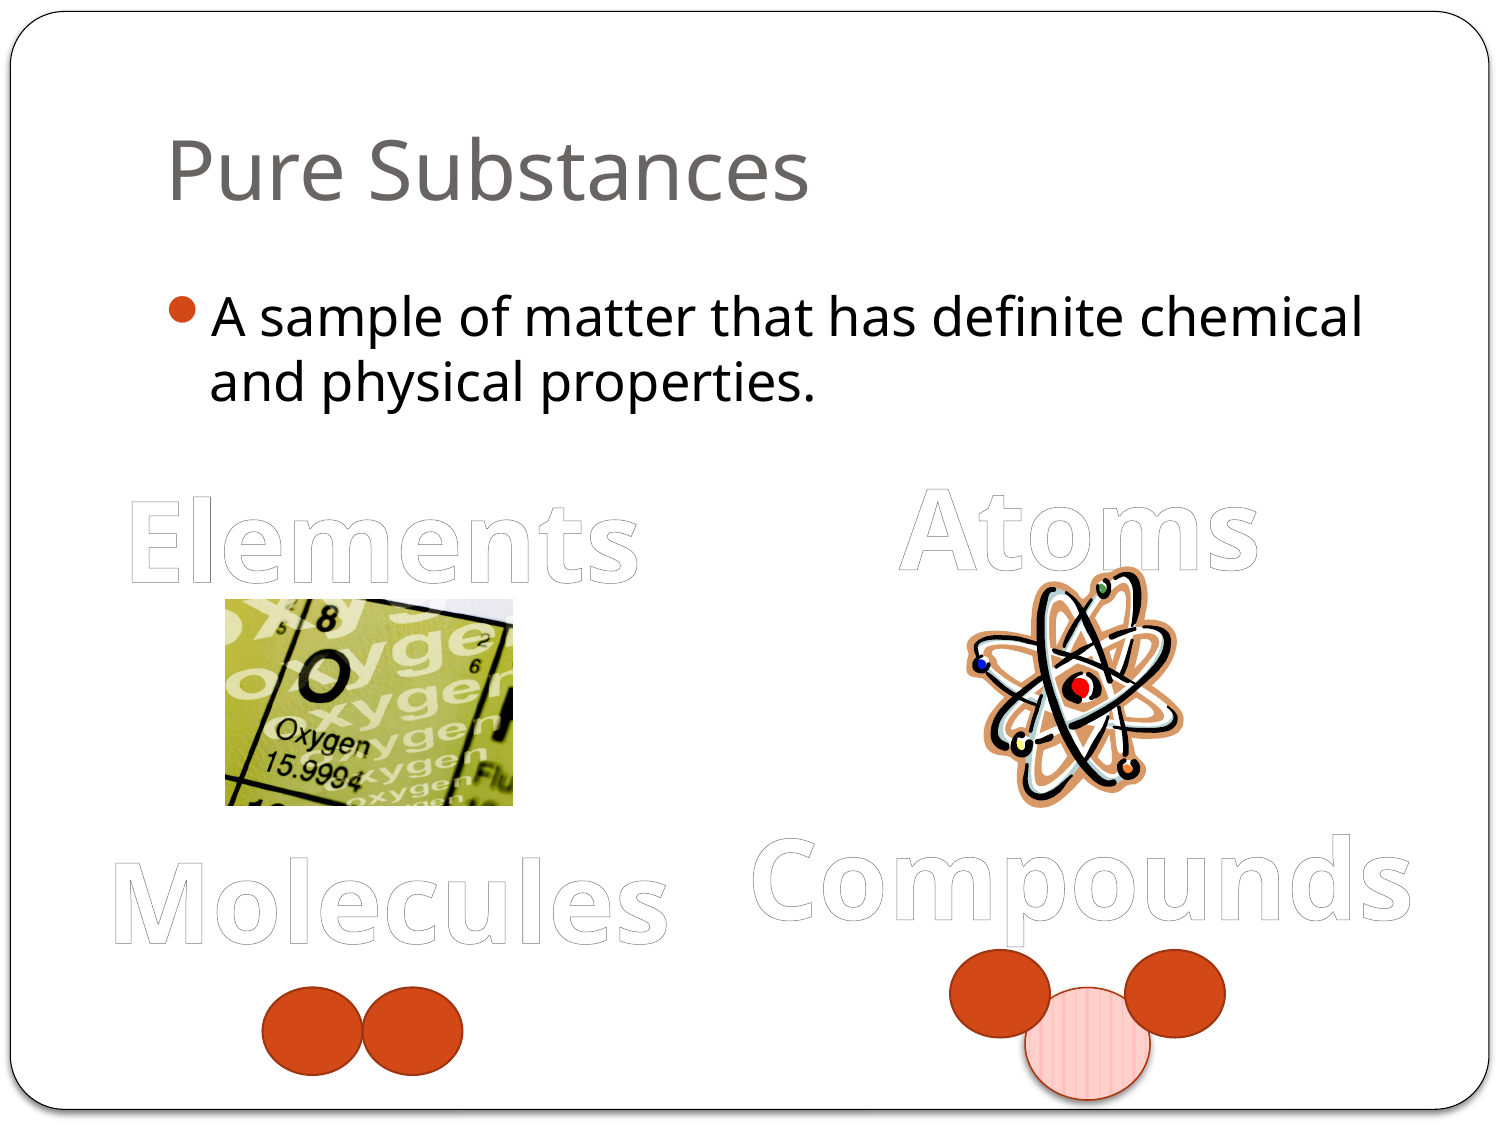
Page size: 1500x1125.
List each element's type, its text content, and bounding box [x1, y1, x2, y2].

text_box [948, 948, 1052, 1039]
text_box [361, 986, 464, 1077]
text_box Molecules [91, 823, 686, 974]
text_box [1123, 948, 1227, 1039]
text_box [261, 986, 362, 1077]
text_box Atoms [884, 449, 1277, 600]
list A sample of matter that has definite chemical and physical properties. [149, 274, 1426, 438]
title Pure Substances [149, 44, 1426, 233]
picture [962, 562, 1188, 812]
text_box Compounds [731, 799, 1430, 950]
picture [224, 599, 513, 806]
text_box [1024, 986, 1151, 1101]
text_box Elements [107, 462, 657, 613]
